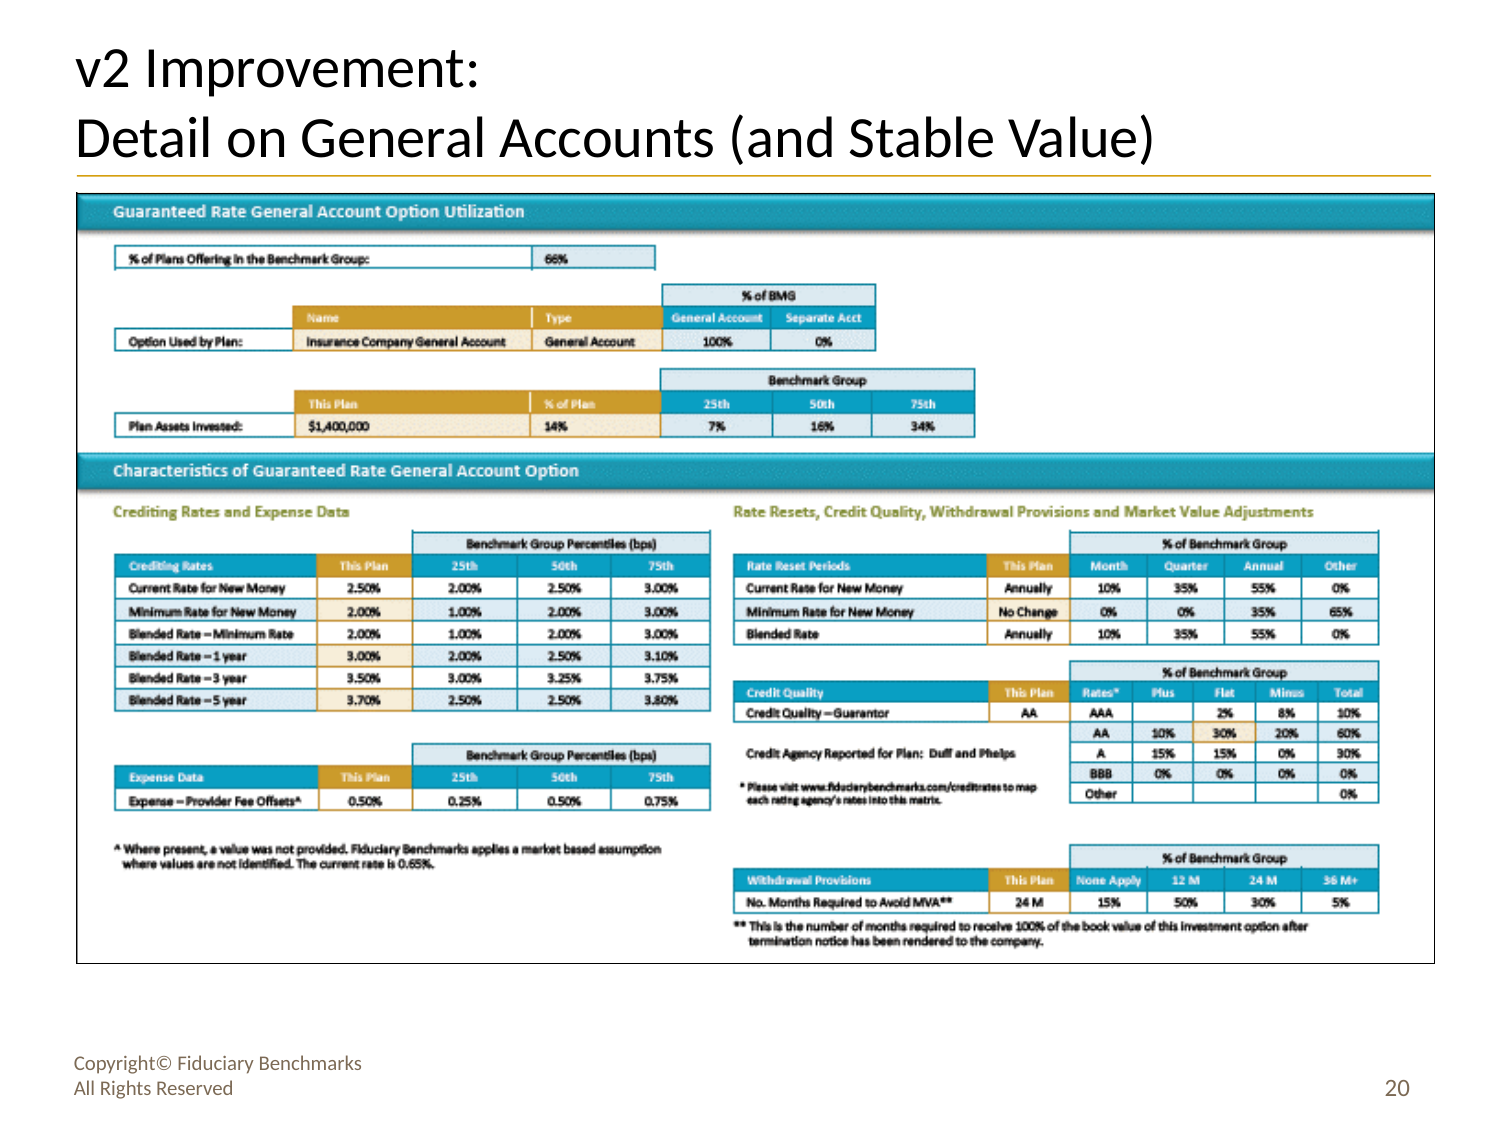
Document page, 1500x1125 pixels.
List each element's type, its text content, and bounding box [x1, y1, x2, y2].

title v2 Improvement: Detail on General Accounts (and Stable Value) [60, 21, 1297, 172]
slide_number 19 [1204, 1060, 1426, 1110]
picture [76, 192, 1435, 964]
